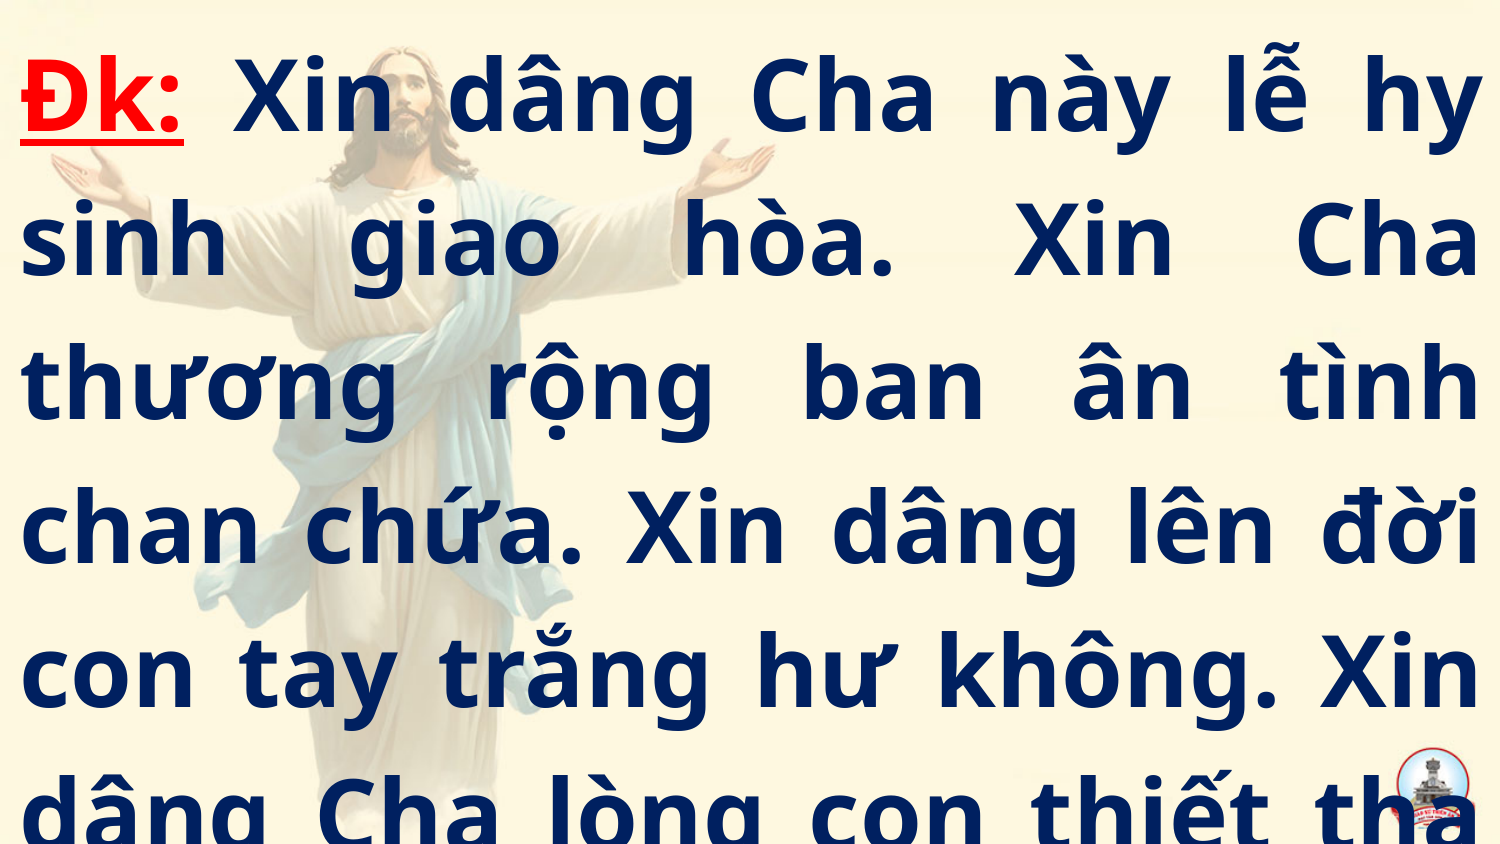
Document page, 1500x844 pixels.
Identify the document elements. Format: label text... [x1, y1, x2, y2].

list Đk: Xin dâng Cha này lễ hy sinh giao hòa. Xin Cha thương rộng ban ân tình chan chứa. Xin dâng lên đời con tay trắng hư không. Xin dâng Cha lòng con thiết tha cậy trông. [0, 0, 1500, 844]
